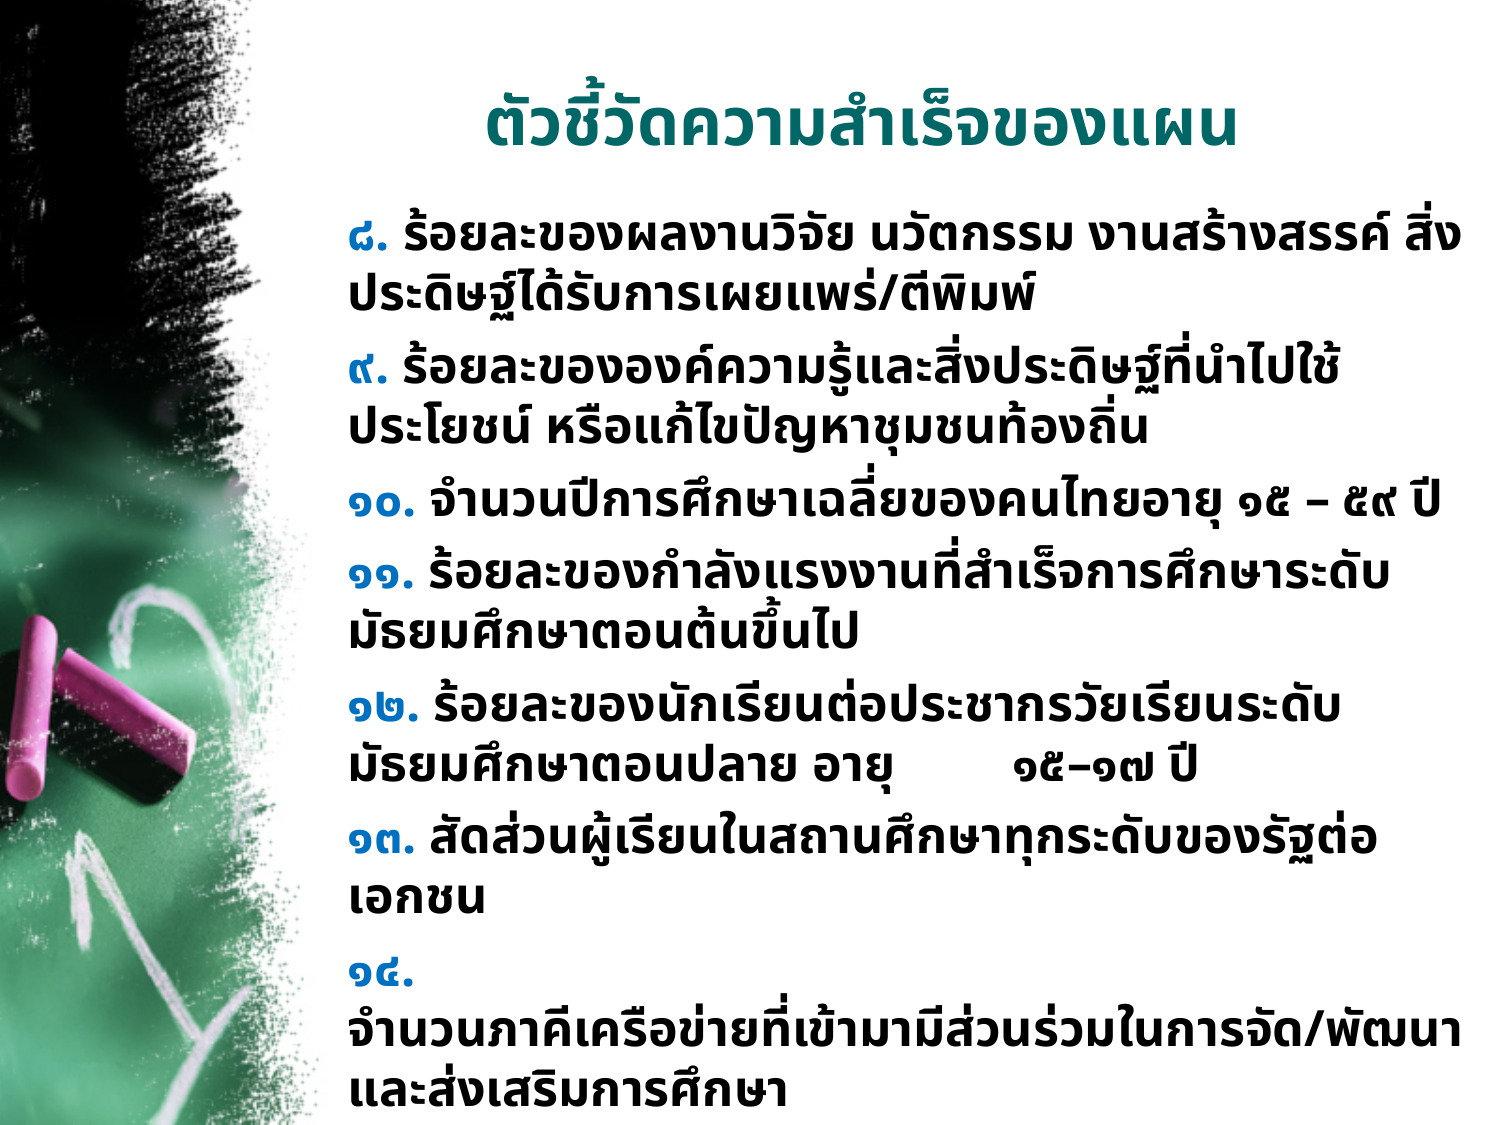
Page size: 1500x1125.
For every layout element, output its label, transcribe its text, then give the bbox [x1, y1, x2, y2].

list ๘. ร้อยละของผลงานวิจัย นวัตกรรม งานสร้างสรรค์ สิ่งประดิษฐ์ได้รับการเผยแพร่/ตีพิมพ์ ๙. ร้อยละขององค์ความรู้และสิ่งประดิษฐ์ที่นำไปใช้ประโยชน์ หรือแก้ไขปัญหาชุมชนท้องถิ่น ๑๐. จำนวนปีการศึกษาเฉลี่ยของคนไทยอายุ ๑๕ – ๕๙ ปี ๑๑. ร้อยละของกำลังแรงงานที่สำเร็จการศึกษาระดับมัธยมศึกษาตอนต้นขึ้นไป ๑๒. ร้อยละของนักเรียนต่อประชากรวัยเรียนระดับมัธยมศึกษาตอนปลาย อายุ ๑๕–๑๗ ปี ๑๓. สัดส่วนผู้เรียนในสถานศึกษาทุกระดับของรัฐต่อเอกชน ๑๔. จำนวนภาคีเครือข่ายที่เข้ามามีส่วนร่วมในการจัด/พัฒนาและส่งเสริมการศึกษา [332, 193, 1483, 944]
title ตัวชี้วัดความสำเร็จของแผน [287, 50, 1438, 188]
picture [0, 0, 1500, 1125]
